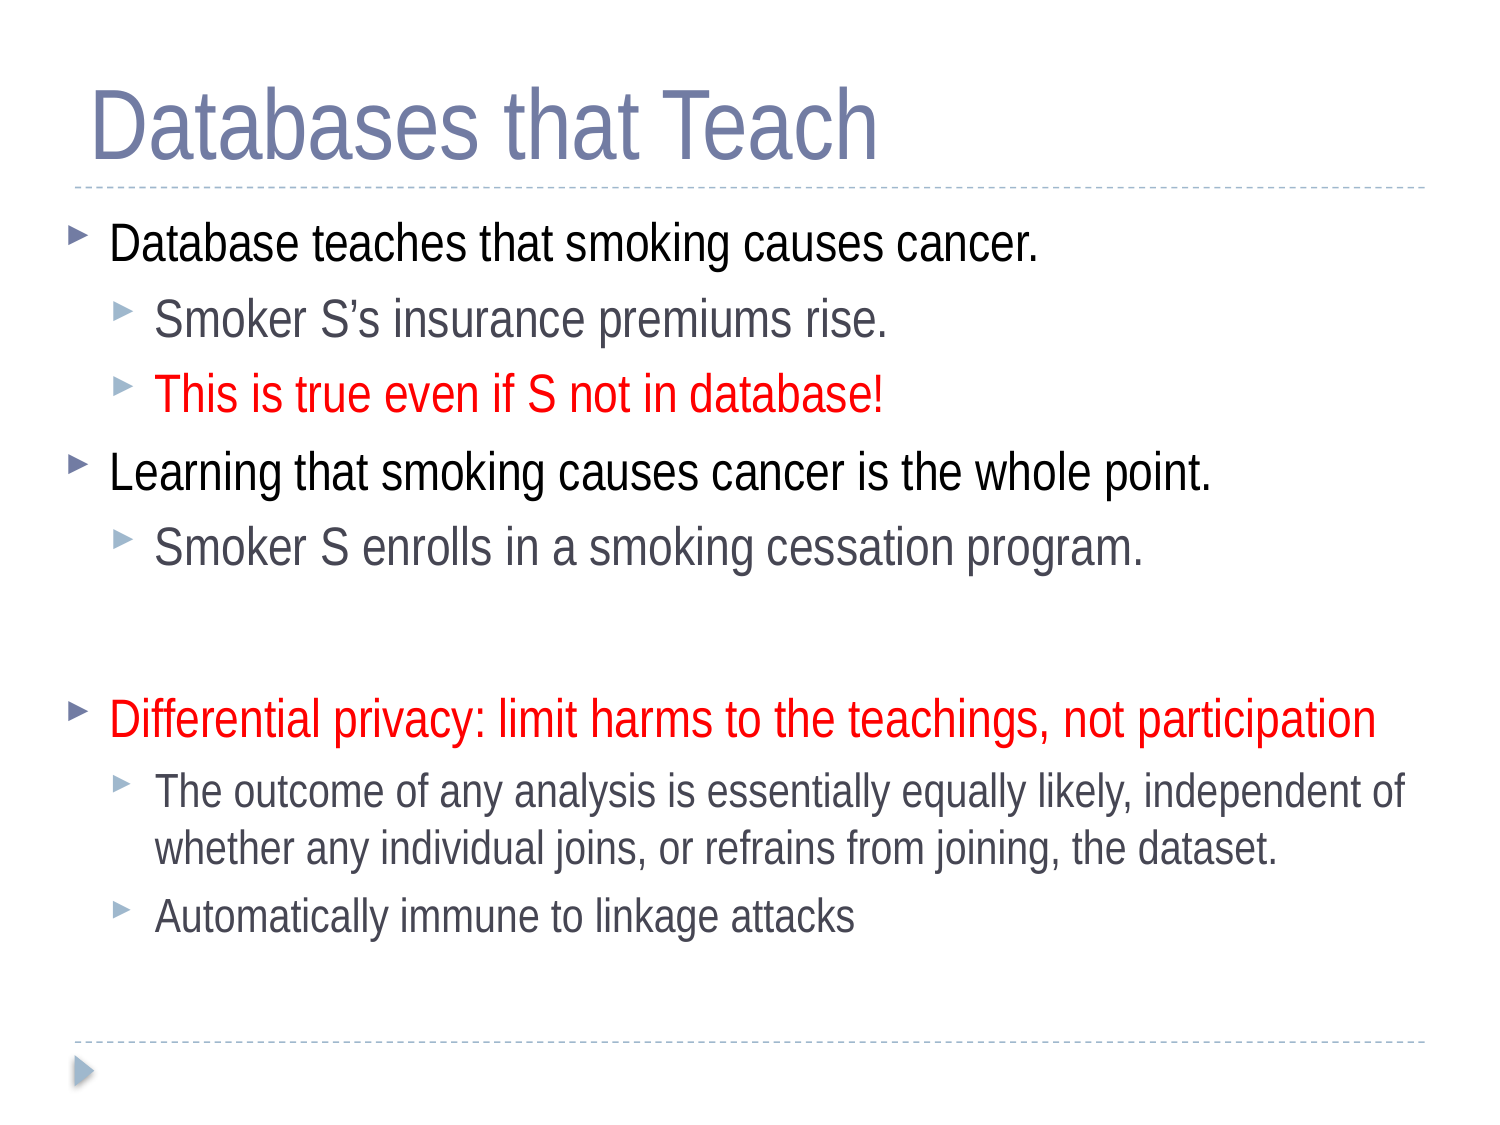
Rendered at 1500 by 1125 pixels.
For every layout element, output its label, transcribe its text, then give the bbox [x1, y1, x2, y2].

title Databases that Teach [75, 24, 1425, 188]
list Database teaches that smoking causes cancer. Smoker S’s insurance premiums rise. This is true even if S not in database! Learning that smoking causes cancer is the whole point. Smoker S enrolls in a smoking cessation program. Differential privacy: limit harms to the teachings, not participation The outcome of any analysis is essentially equally likely, independent of whether any individual joins, or refrains from joining, the dataset. Automatically immune to linkage attacks [50, 200, 1475, 1010]
